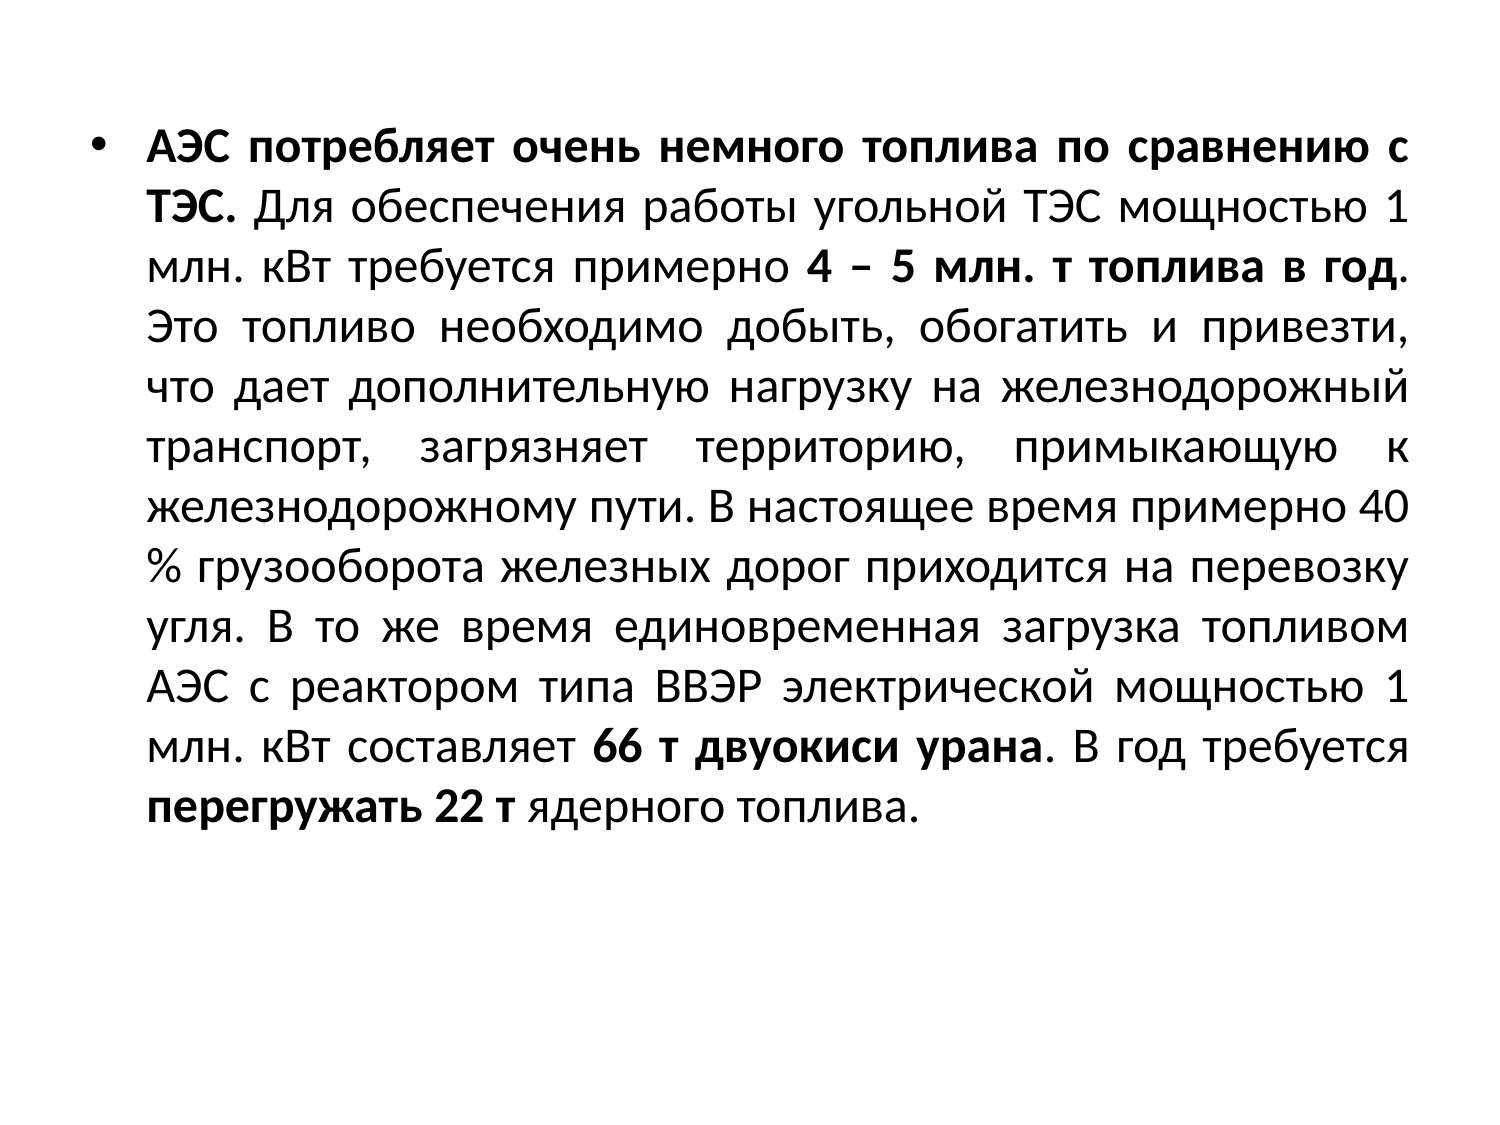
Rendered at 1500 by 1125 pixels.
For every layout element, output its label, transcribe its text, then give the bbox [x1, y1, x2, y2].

list АЭС потребляет очень немного топлива по сравнению с ТЭС. Для обеспечения работы угольной ТЭС мощностью 1 млн. кВт требуется примерно 4 – 5 млн. т топлива в год. Это топливо необходимо добыть, обогатить и привезти, что дает дополнительную нагрузку на железнодорожный транспорт, загрязняет территорию, примыкающую к железнодорожному пути. В настоящее время примерно 40 % грузооборота железных дорог приходится на перевозку угля. В то же время единовременная загрузка топливом АЭС с реактором типа ВВЭР электрической мощностью 1 млн. кВт составляет 66 т двуокиси урана. В год требуется перегружать 22 т ядерного топлива. [75, 105, 1425, 1005]
